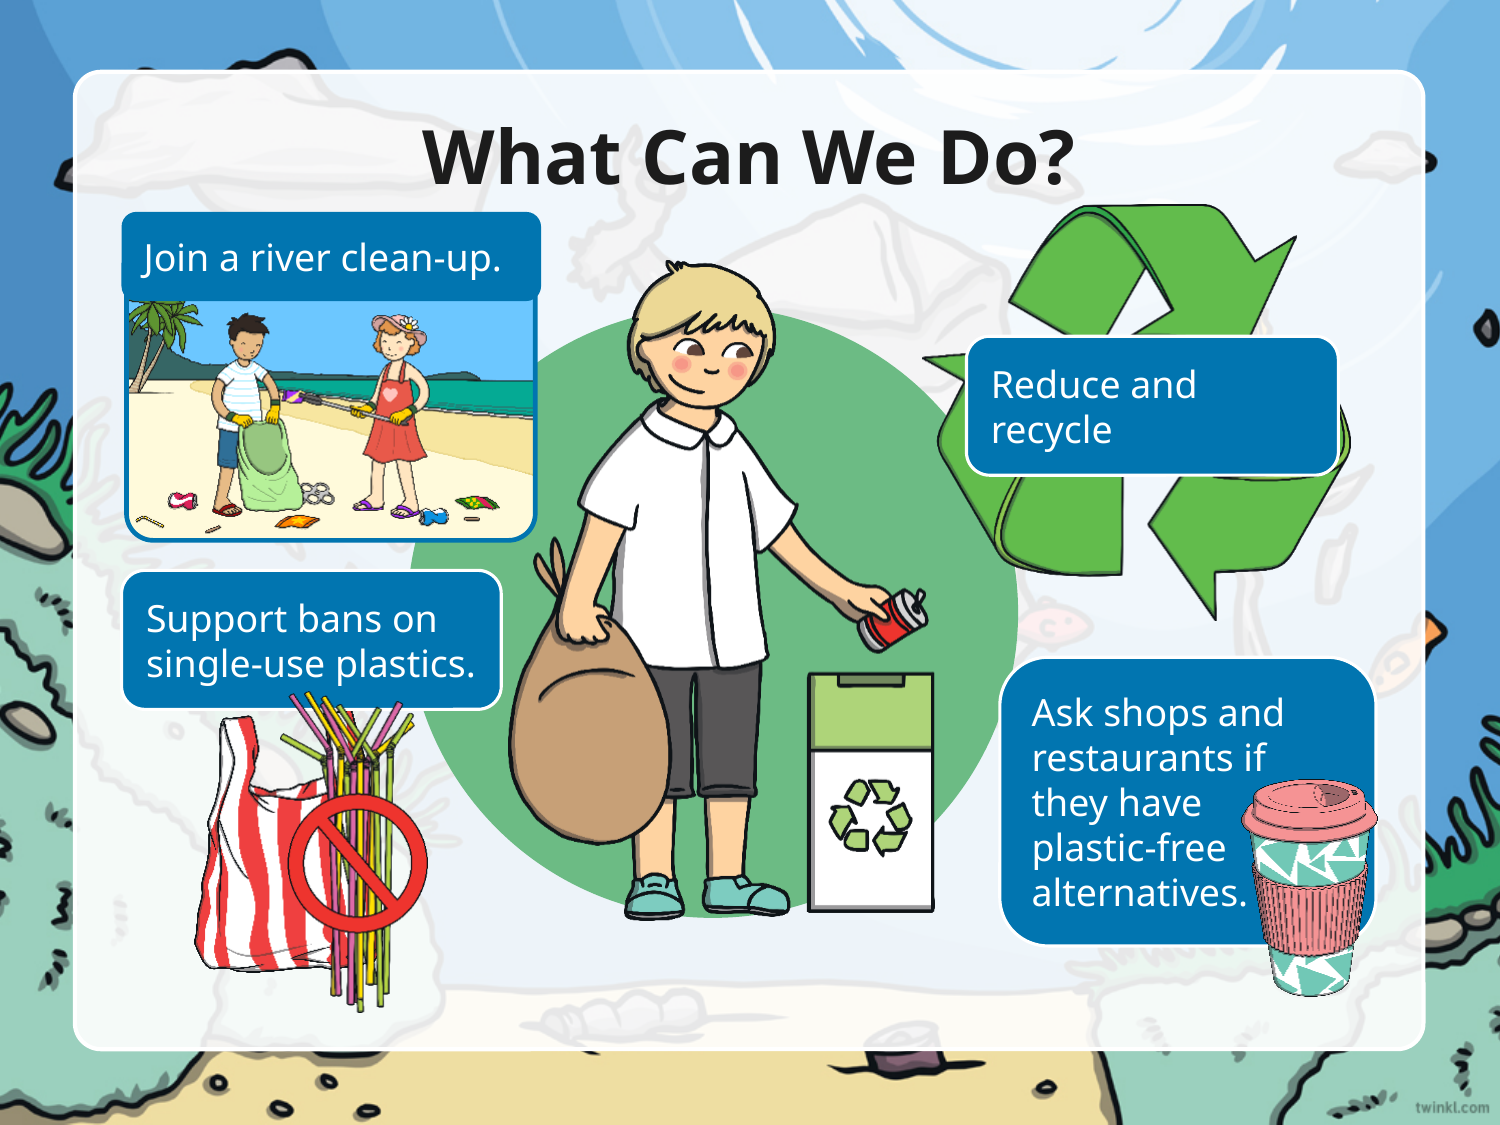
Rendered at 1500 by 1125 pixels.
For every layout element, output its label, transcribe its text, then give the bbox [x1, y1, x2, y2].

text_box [922, 204, 1351, 621]
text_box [999, 656, 1378, 998]
picture [0, 0, 1500, 1125]
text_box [121, 211, 542, 541]
title What Can We Do? [73, 76, 1426, 244]
text_box [935, 621, 1020, 824]
text_box [409, 543, 508, 841]
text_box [121, 569, 502, 1013]
